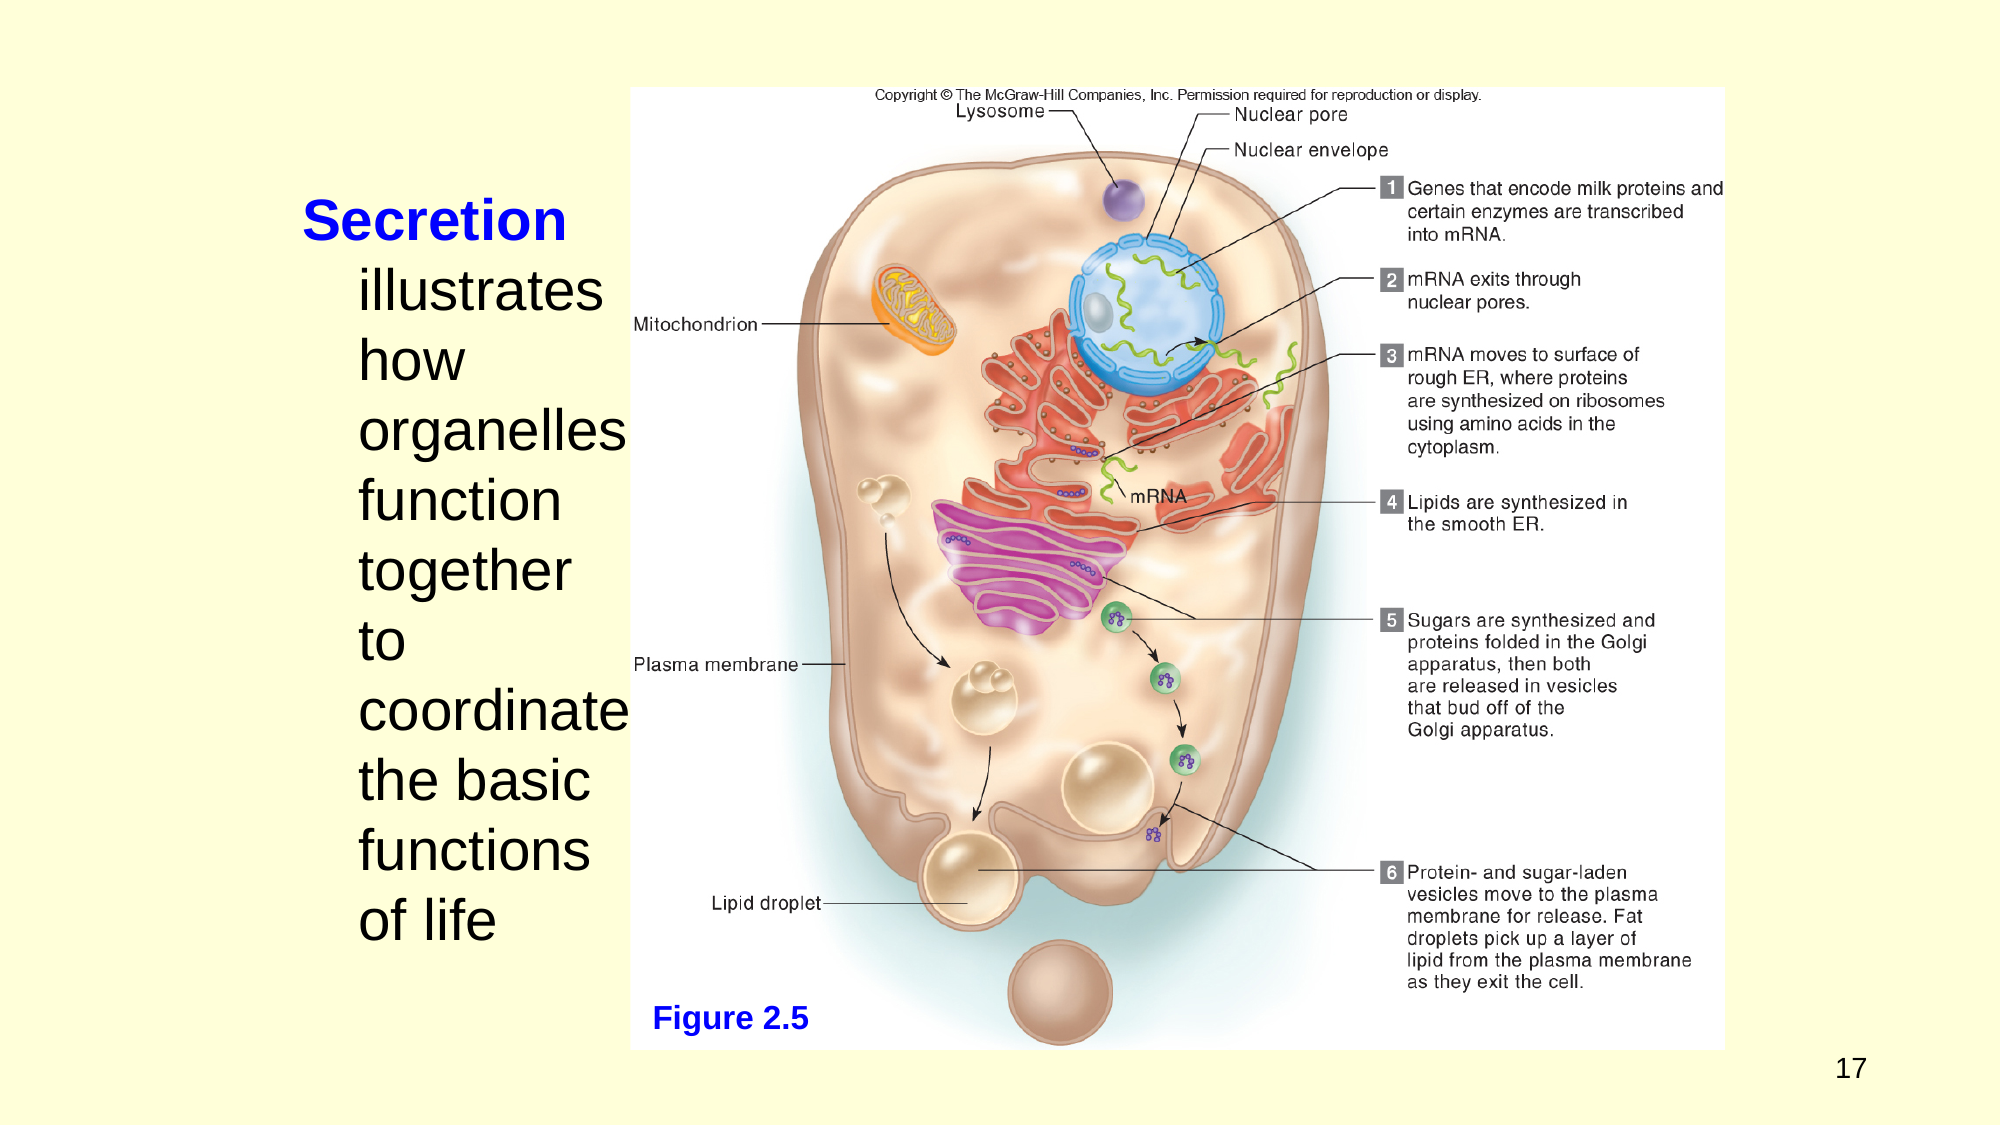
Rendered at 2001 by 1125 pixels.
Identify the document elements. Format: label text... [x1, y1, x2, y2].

picture [630, 87, 1726, 1051]
text_box Secretion illustrates how organelles function together to coordinate the basic functions of life [287, 174, 625, 550]
